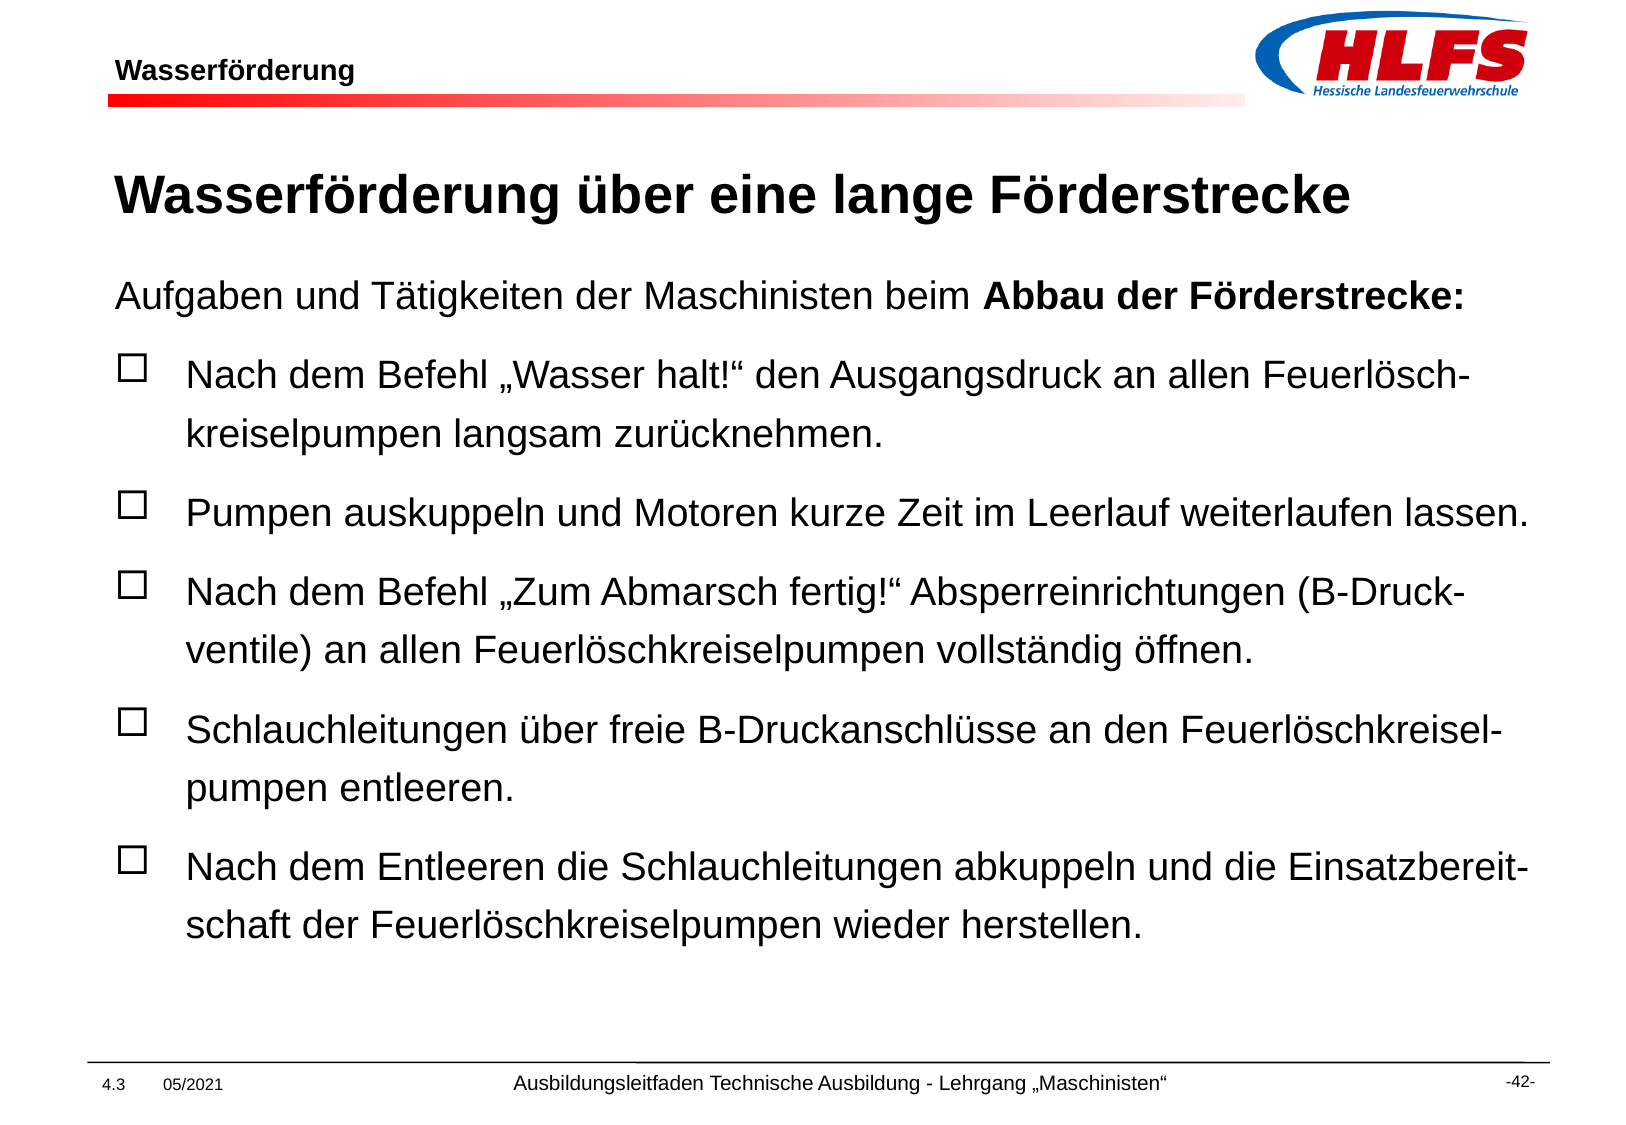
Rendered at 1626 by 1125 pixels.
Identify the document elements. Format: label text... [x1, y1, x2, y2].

picture [1245, 0, 1538, 107]
list Wasserförderung über eine lange Förderstrecke [99, 151, 1523, 236]
slide_number -42- [1212, 1062, 1552, 1097]
footer 4.3 05/2021 Ausbildungsleitfaden Technische Ausbildung - Lehrgang „Maschinisten“ [87, 1062, 1184, 1100]
text_box Aufgaben und Tätigkeiten der Maschinisten beim Abbau der Förderstrecke: Nach dem Befehl „Wasser halt!“ den Ausgangsdruck an allen Feuerlösch-kreiselpumpen langsam zurücknehmen. Pumpen auskuppeln und Motoren kurze Zeit im Leerlauf weiterlaufen lassen. Nach dem Befehl „Zum Abmarsch fertig!“ Absperreinrichtungen (B-Druck-ventile) an allen Feuerlöschkreiselpumpen vollständig öffnen. Schlauchleitungen über freie B-Druckanschlüsse an den Feuerlöschkreisel-pumpen entleeren. Nach dem Entleeren die Schlauchleitungen abkuppeln und die Einsatzbereit-schaft der Feuerlöschkreiselpumpen wieder herstellen. [99, 251, 1568, 955]
title Wasserförderung [99, 37, 888, 101]
